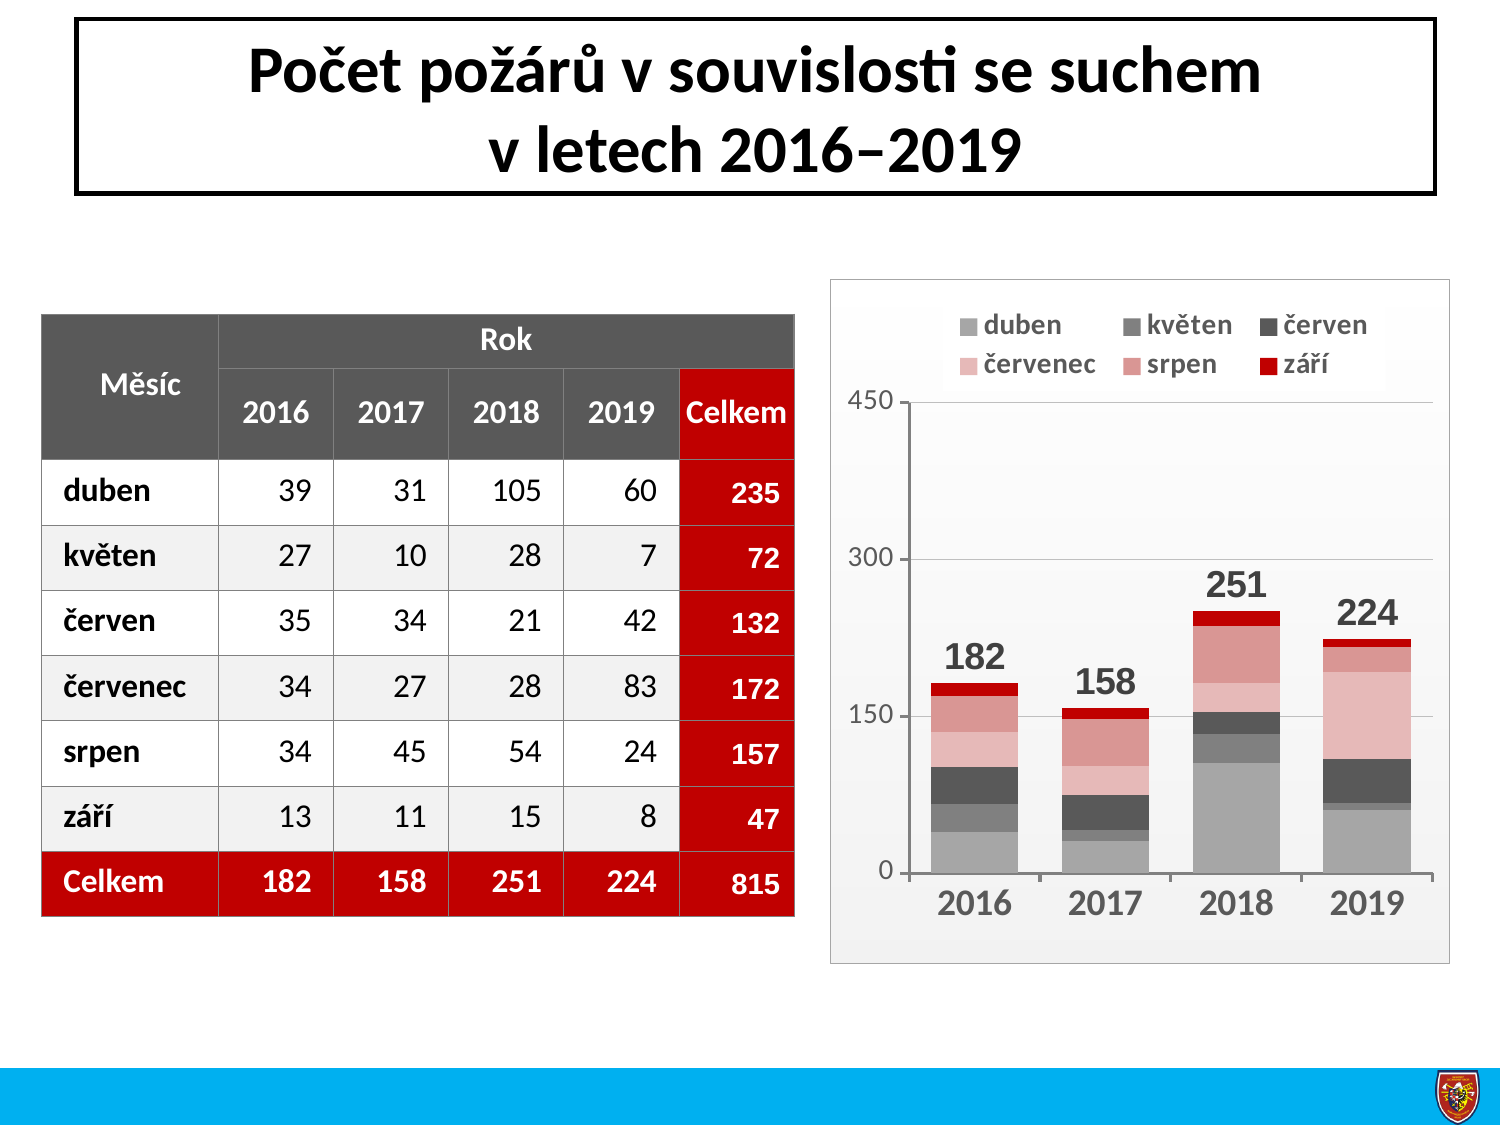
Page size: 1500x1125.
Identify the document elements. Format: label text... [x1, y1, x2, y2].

table_cell 35 [219, 591, 333, 655]
text_box Počet požárů v souvislosti se suchem v letech 2016–2019 [76, 18, 1436, 194]
table_cell červenec [42, 656, 218, 720]
text_box [0, 1068, 1435, 1125]
table_cell 7 [564, 526, 679, 590]
table_cell 251 [449, 852, 563, 916]
table_cell 182 [219, 852, 333, 916]
table_cell 47 [680, 787, 794, 851]
table_cell 11 [334, 787, 448, 851]
table_cell 72 [680, 526, 794, 590]
chart [829, 278, 1451, 965]
table_cell 15 [449, 787, 563, 851]
table_cell květen [42, 526, 218, 590]
table_cell 28 [449, 526, 563, 590]
table_cell 132 [680, 591, 794, 655]
table_cell 24 [564, 721, 679, 786]
table_cell 83 [564, 656, 679, 720]
table_cell 39 [219, 460, 333, 525]
table_cell 27 [334, 656, 448, 720]
text_box [1478, 1068, 1500, 1125]
table_cell 34 [334, 591, 448, 655]
table_cell 31 [334, 460, 448, 525]
table_cell 13 [219, 787, 333, 851]
table_cell 54 [449, 721, 563, 786]
table_cell 2017 [334, 369, 448, 459]
table_cell 2019 [564, 369, 679, 459]
table_cell 60 [564, 460, 679, 525]
table_cell 21 [449, 591, 563, 655]
table_cell 235 [680, 460, 794, 525]
table_cell 105 [449, 460, 563, 525]
table_cell 34 [219, 721, 333, 786]
table_cell Celkem [42, 852, 218, 916]
table_cell červen [42, 591, 218, 655]
table_cell 157 [680, 721, 794, 786]
table_cell 27 [219, 526, 333, 590]
table_cell duben [42, 460, 218, 525]
table_cell září [42, 787, 218, 851]
table_cell srpen [42, 721, 218, 786]
table_cell 28 [449, 656, 563, 720]
table_header Rok [219, 315, 793, 368]
table_cell 8 [564, 787, 679, 851]
table_cell 2016 [219, 369, 333, 459]
table_cell Celkem [680, 369, 794, 459]
table_header Měsíc [42, 315, 218, 459]
text_box [980, 141, 1500, 226]
table_cell 2018 [449, 369, 563, 459]
table_cell 224 [564, 852, 679, 916]
table_cell 10 [334, 526, 448, 590]
picture [1436, 1071, 1479, 1125]
table_cell 172 [680, 656, 794, 720]
table_cell 42 [564, 591, 679, 655]
table_cell 815 [680, 852, 794, 916]
table_cell 45 [334, 721, 448, 786]
table_cell 34 [219, 656, 333, 720]
table_cell 158 [334, 852, 448, 916]
